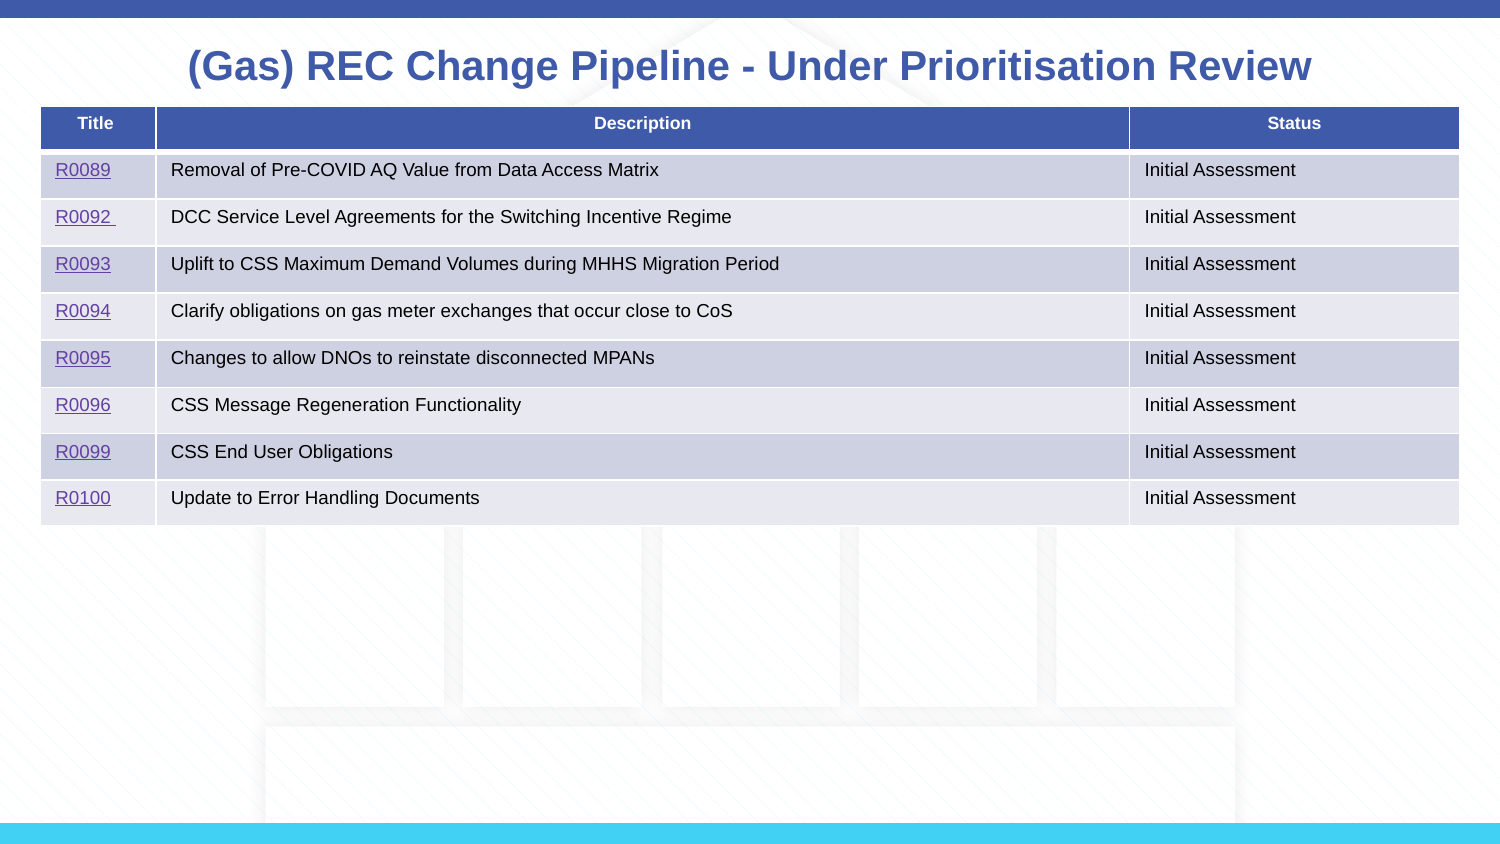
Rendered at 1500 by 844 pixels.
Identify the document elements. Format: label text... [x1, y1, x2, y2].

table_cell Uplift to CSS Maximum Demand Volumes during MHHS Migration Period [157, 247, 1129, 292]
table_cell Initial Assessment [1130, 200, 1459, 245]
table_cell CSS End User Obligations [157, 434, 1129, 479]
table_cell Clarify obligations on gas meter exchanges that occur close to CoS [157, 294, 1129, 339]
picture [0, 0, 1500, 844]
table_cell R0092 [41, 200, 155, 245]
table_cell Initial Assessment [1130, 247, 1459, 292]
table_header Title [41, 107, 155, 149]
table_cell R0089 [41, 155, 155, 198]
table_header Status [1130, 107, 1459, 149]
table_cell R0099 [41, 434, 155, 479]
table_cell CSS Message Regeneration Functionality [157, 388, 1129, 433]
table_cell Initial Assessment [1130, 434, 1459, 479]
table_cell Initial Assessment [1130, 341, 1459, 387]
table_cell R0096 [41, 388, 155, 433]
table_cell Changes to allow DNOs to reinstate disconnected MPANs [157, 341, 1129, 387]
table_cell Update to Error Handling Documents [157, 481, 1129, 525]
table_cell R0093 [41, 247, 155, 292]
table_cell DCC Service Level Agreements for the Switching Incentive Regime [157, 200, 1129, 245]
table_cell R0094 [41, 294, 155, 339]
table_header Description [157, 107, 1129, 149]
table_cell Initial Assessment [1130, 481, 1459, 525]
title (Gas) REC Change Pipeline - Under Prioritisation Review [160, 24, 1340, 106]
table_cell R0100 [41, 481, 155, 525]
table_cell Initial Assessment [1130, 388, 1459, 433]
table_cell Initial Assessment [1130, 155, 1459, 198]
table_cell Removal of Pre-COVID AQ Value from Data Access Matrix [157, 155, 1129, 198]
table_cell R0095 [41, 341, 155, 387]
table_cell Initial Assessment [1130, 294, 1459, 339]
